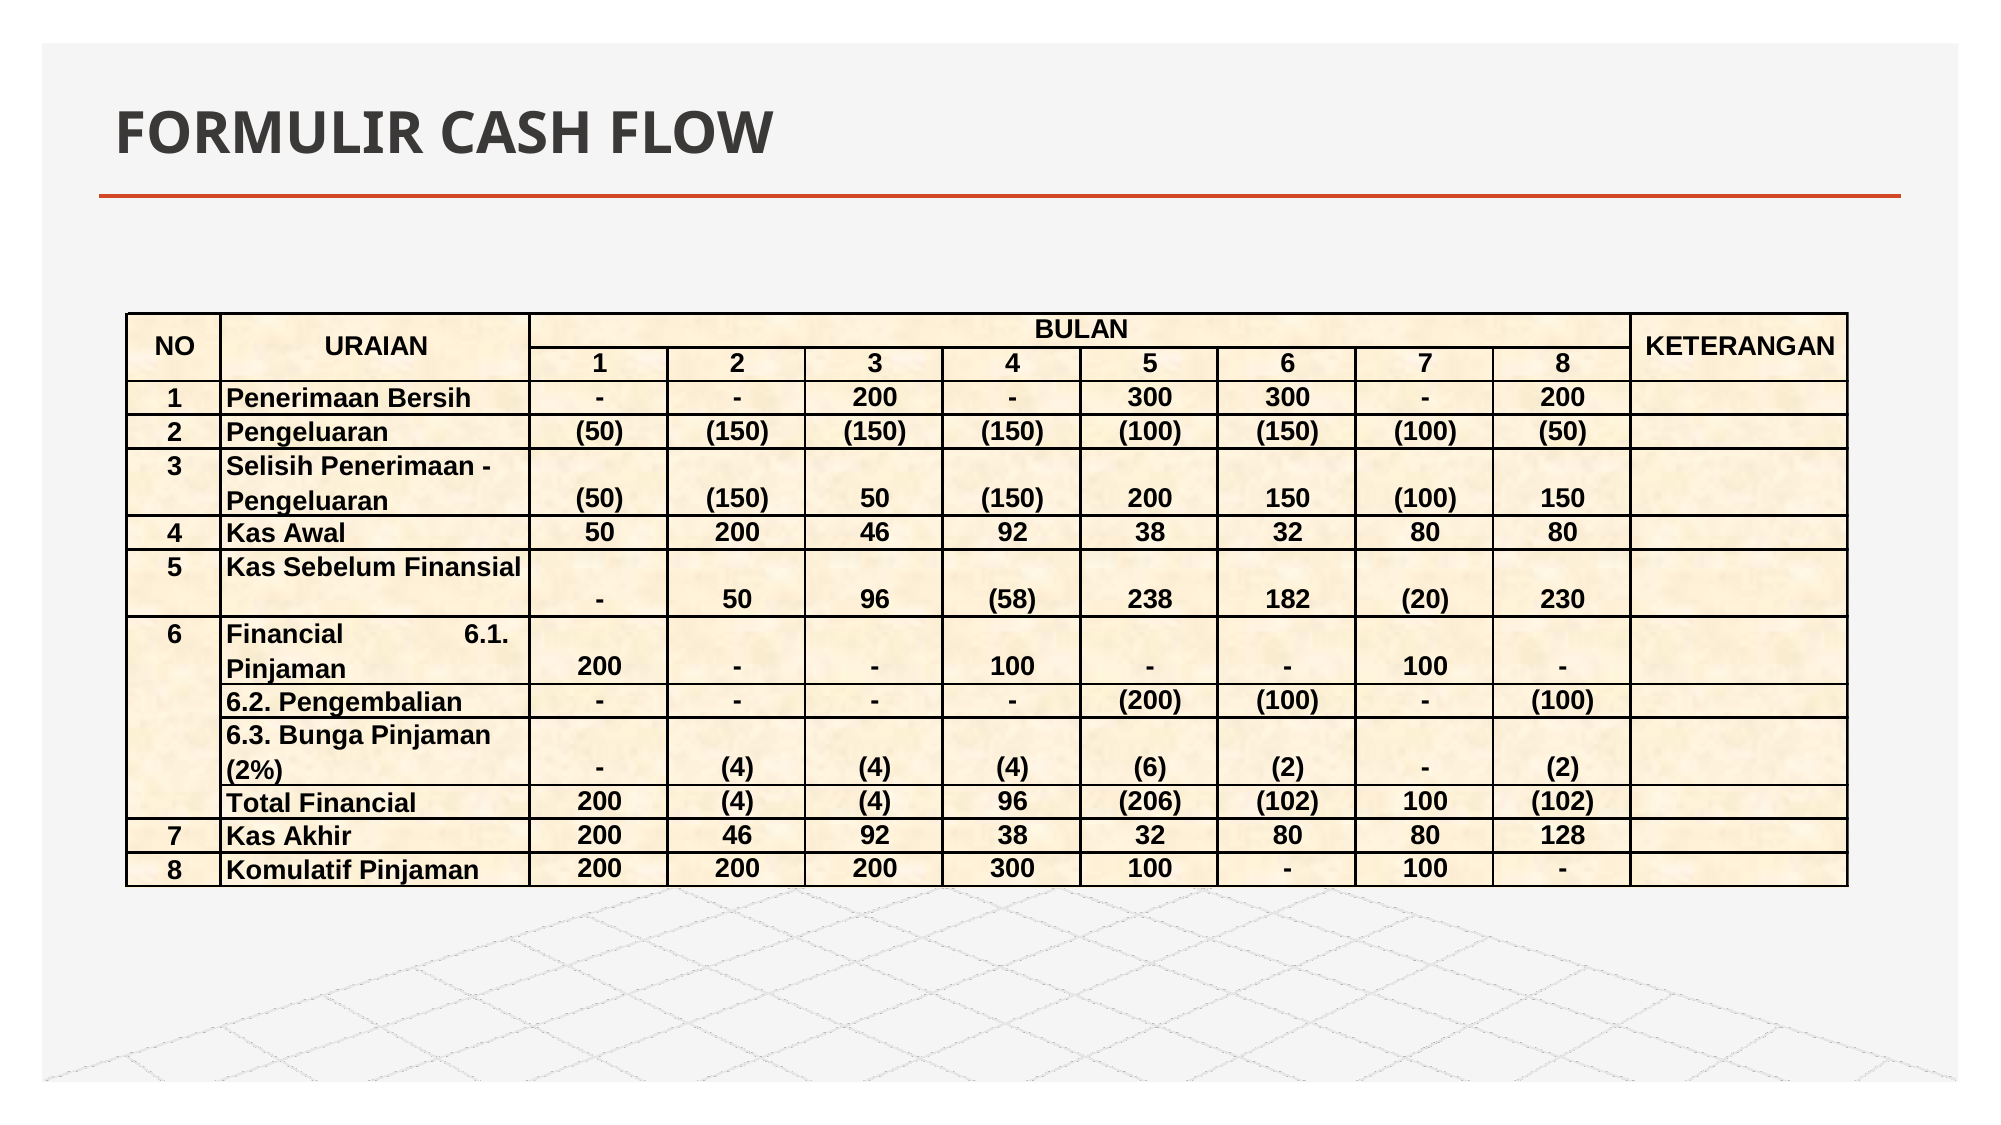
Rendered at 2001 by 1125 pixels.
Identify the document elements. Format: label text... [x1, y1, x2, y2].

title FORMULIR CASH FLOW [99, 73, 1901, 197]
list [124, 312, 1849, 888]
picture [44, 787, 1956, 1081]
